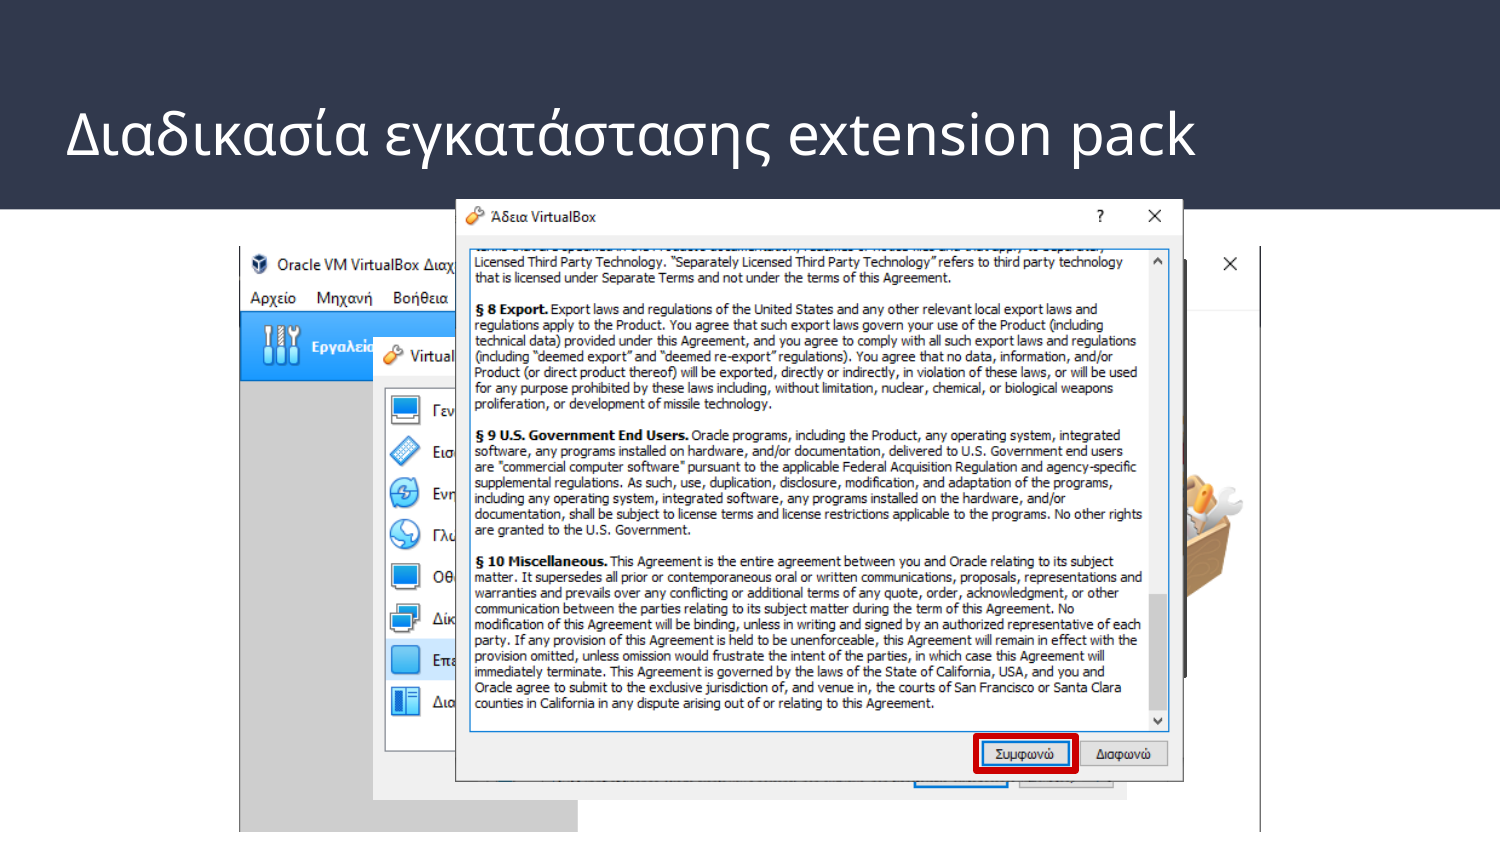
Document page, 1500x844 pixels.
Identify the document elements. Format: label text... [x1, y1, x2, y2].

title Διαδικασία εγκατάστασης extension pack [51, 82, 1449, 185]
picture [239, 198, 1261, 832]
